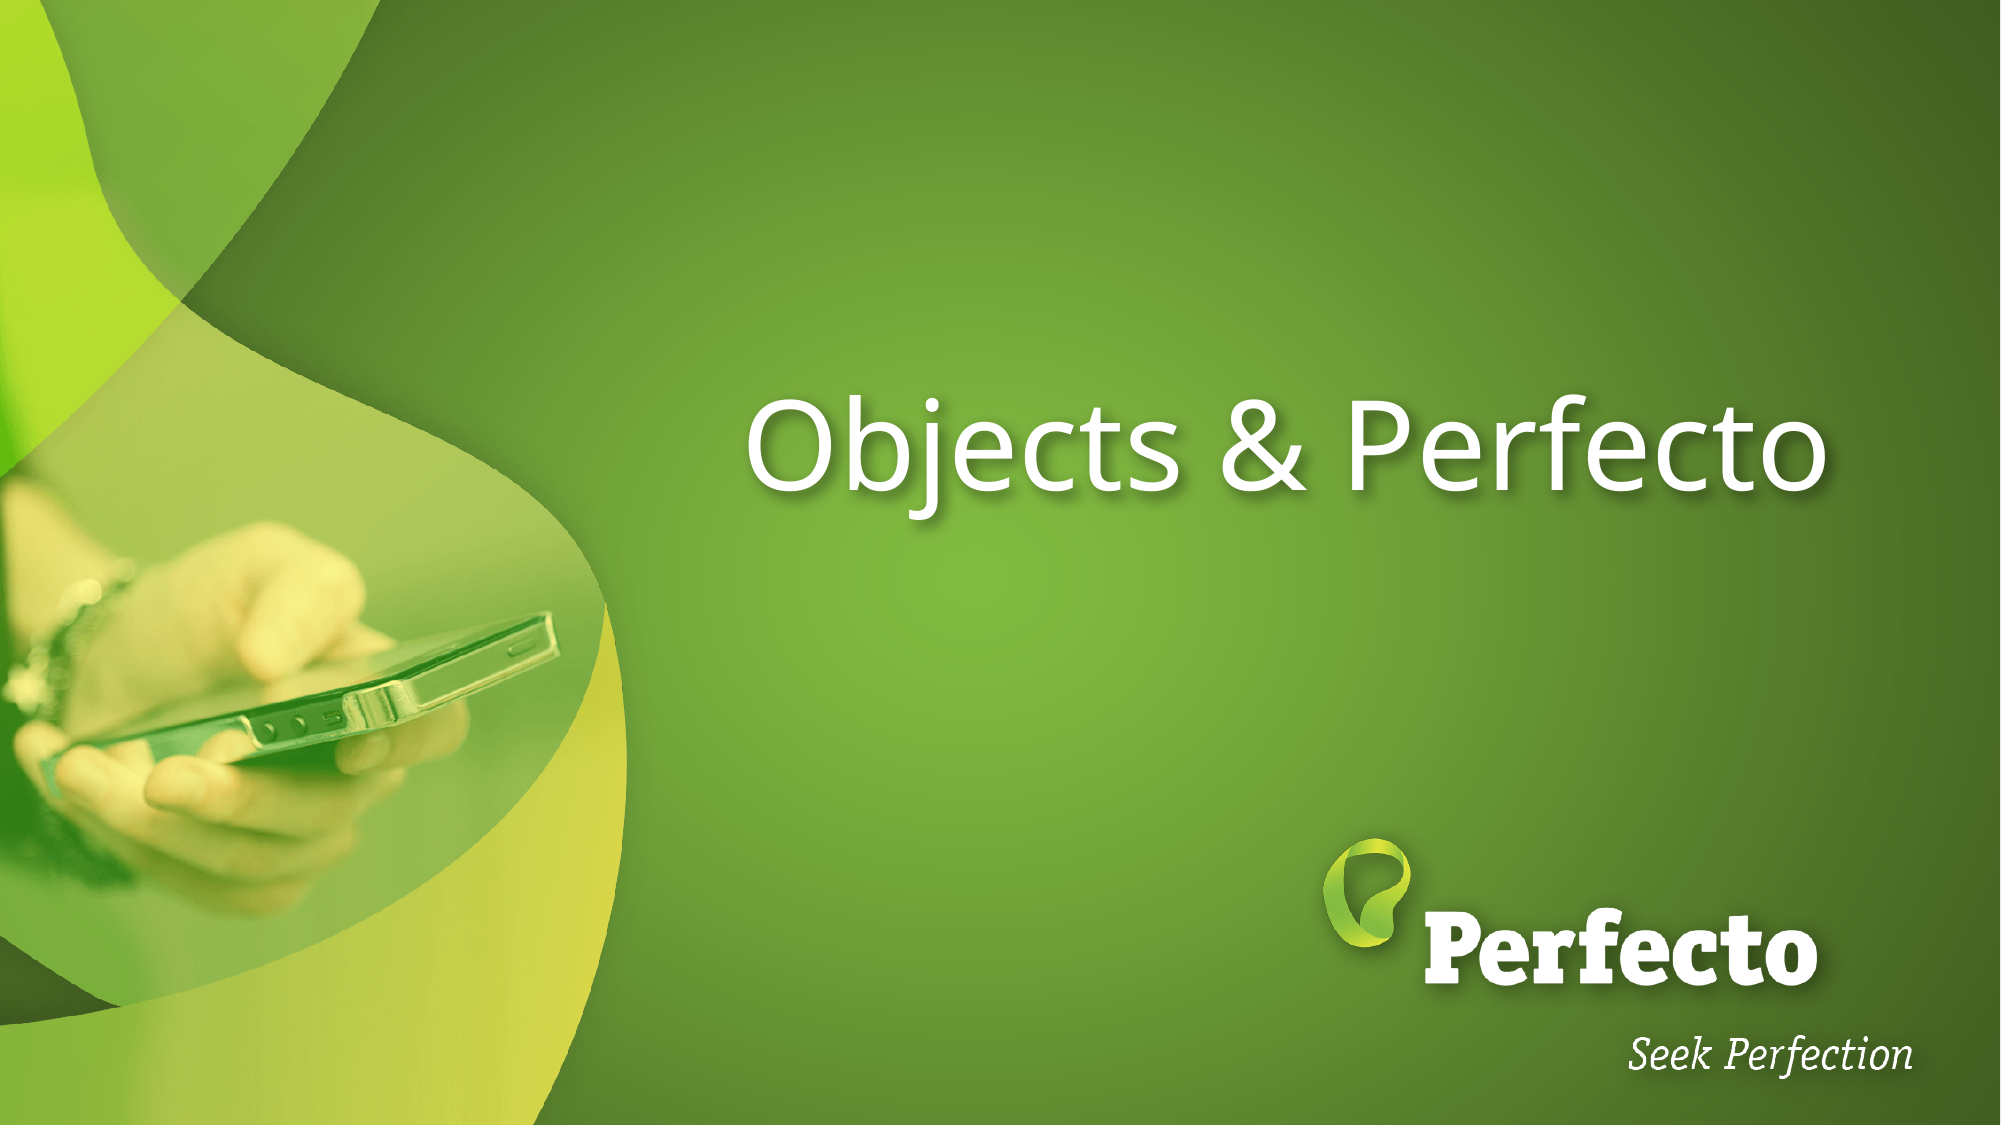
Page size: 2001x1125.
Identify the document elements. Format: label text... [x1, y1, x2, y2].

text_box Objects & Perfecto [654, 358, 1849, 583]
picture [0, 0, 2001, 1125]
